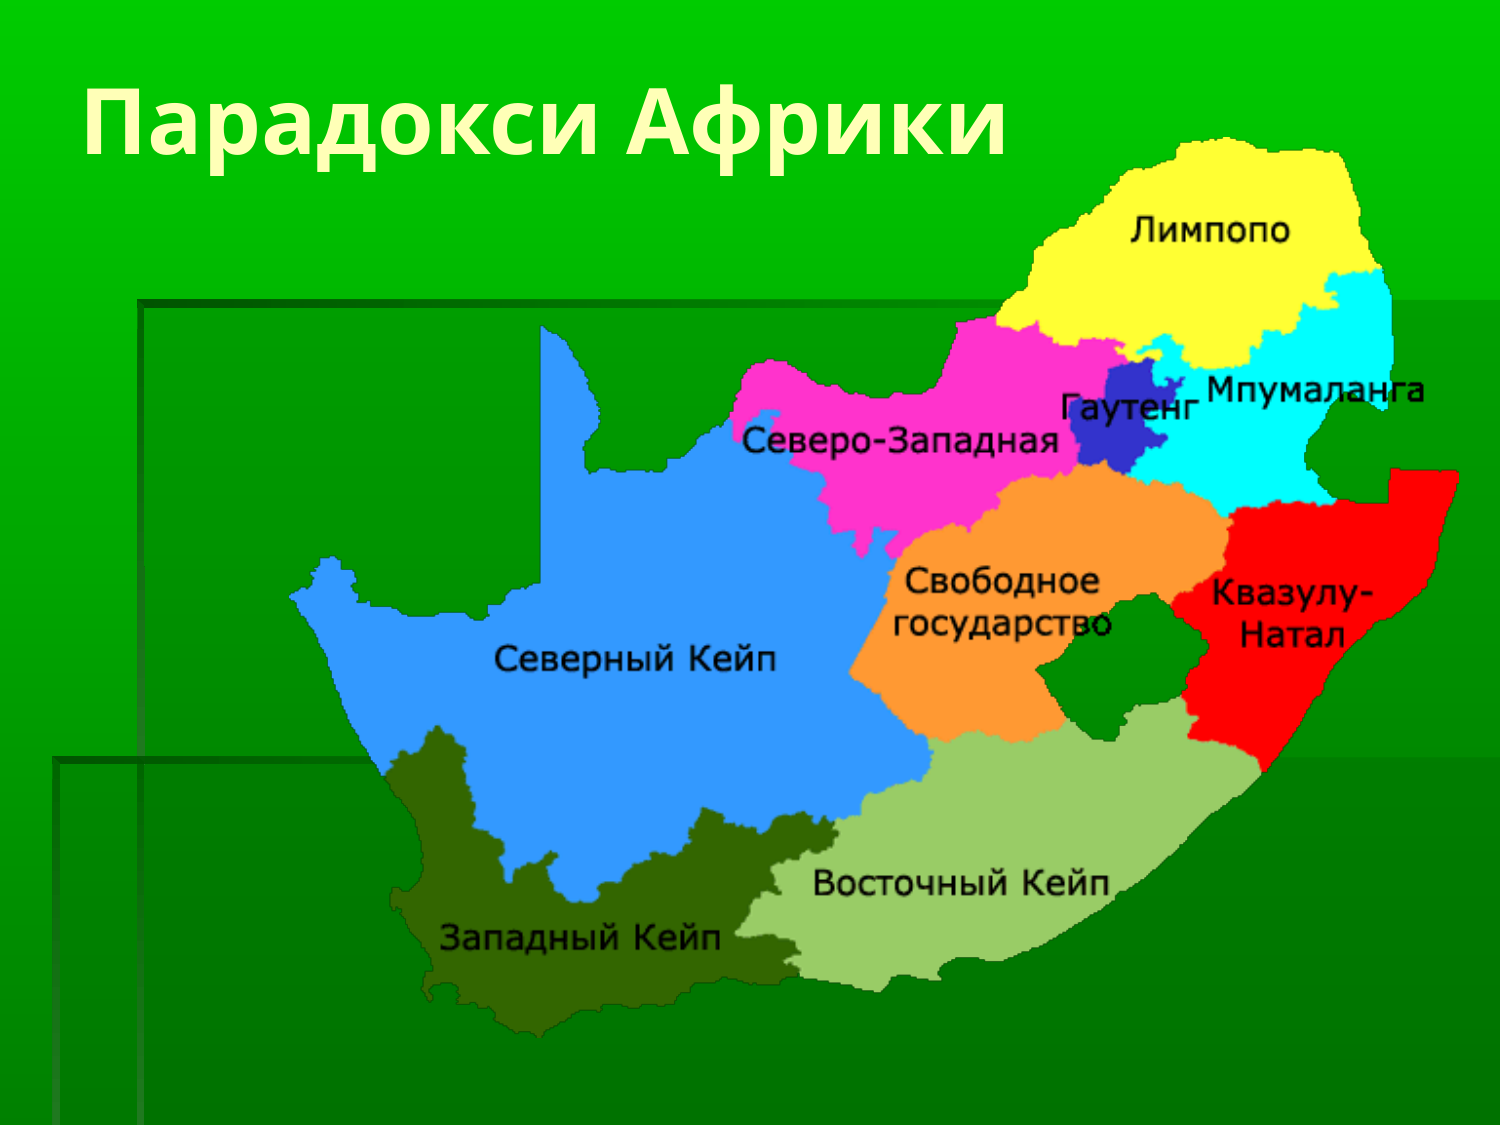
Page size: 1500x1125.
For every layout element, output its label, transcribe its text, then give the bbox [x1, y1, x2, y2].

text_box Парадокси Африки [64, 0, 1441, 235]
picture [289, 136, 1459, 1038]
